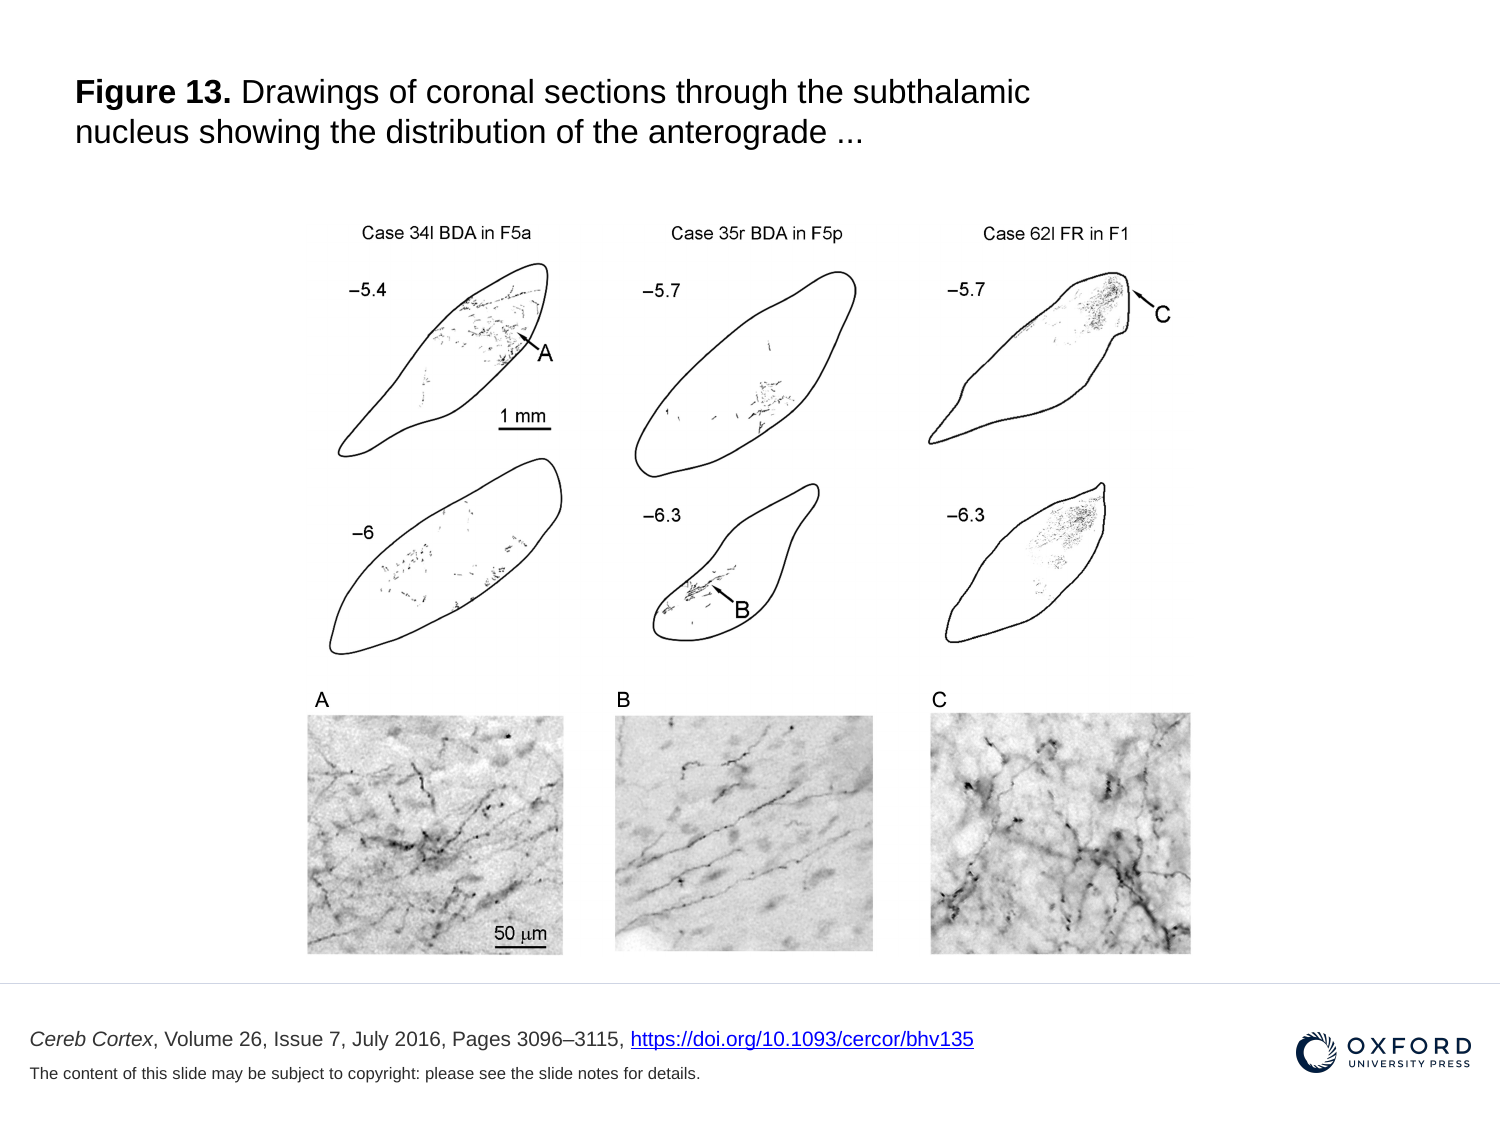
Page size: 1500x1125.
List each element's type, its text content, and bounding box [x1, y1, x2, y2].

picture [306, 224, 1194, 957]
title Figure 13. Drawings of coronal sections through the subthalamic nucleus showing the distribution of the anterograde ... [75, 69, 1078, 171]
picture [1296, 1032, 1471, 1073]
footer Cereb Cortex, Volume 26, Issue 7, July 2016, Pages 3096–3115, https://doi.org/10.1093/cercor/bhv135 The content of this slide may be subject to copyright: please see the slide notes for details. [0, 983, 1260, 1125]
